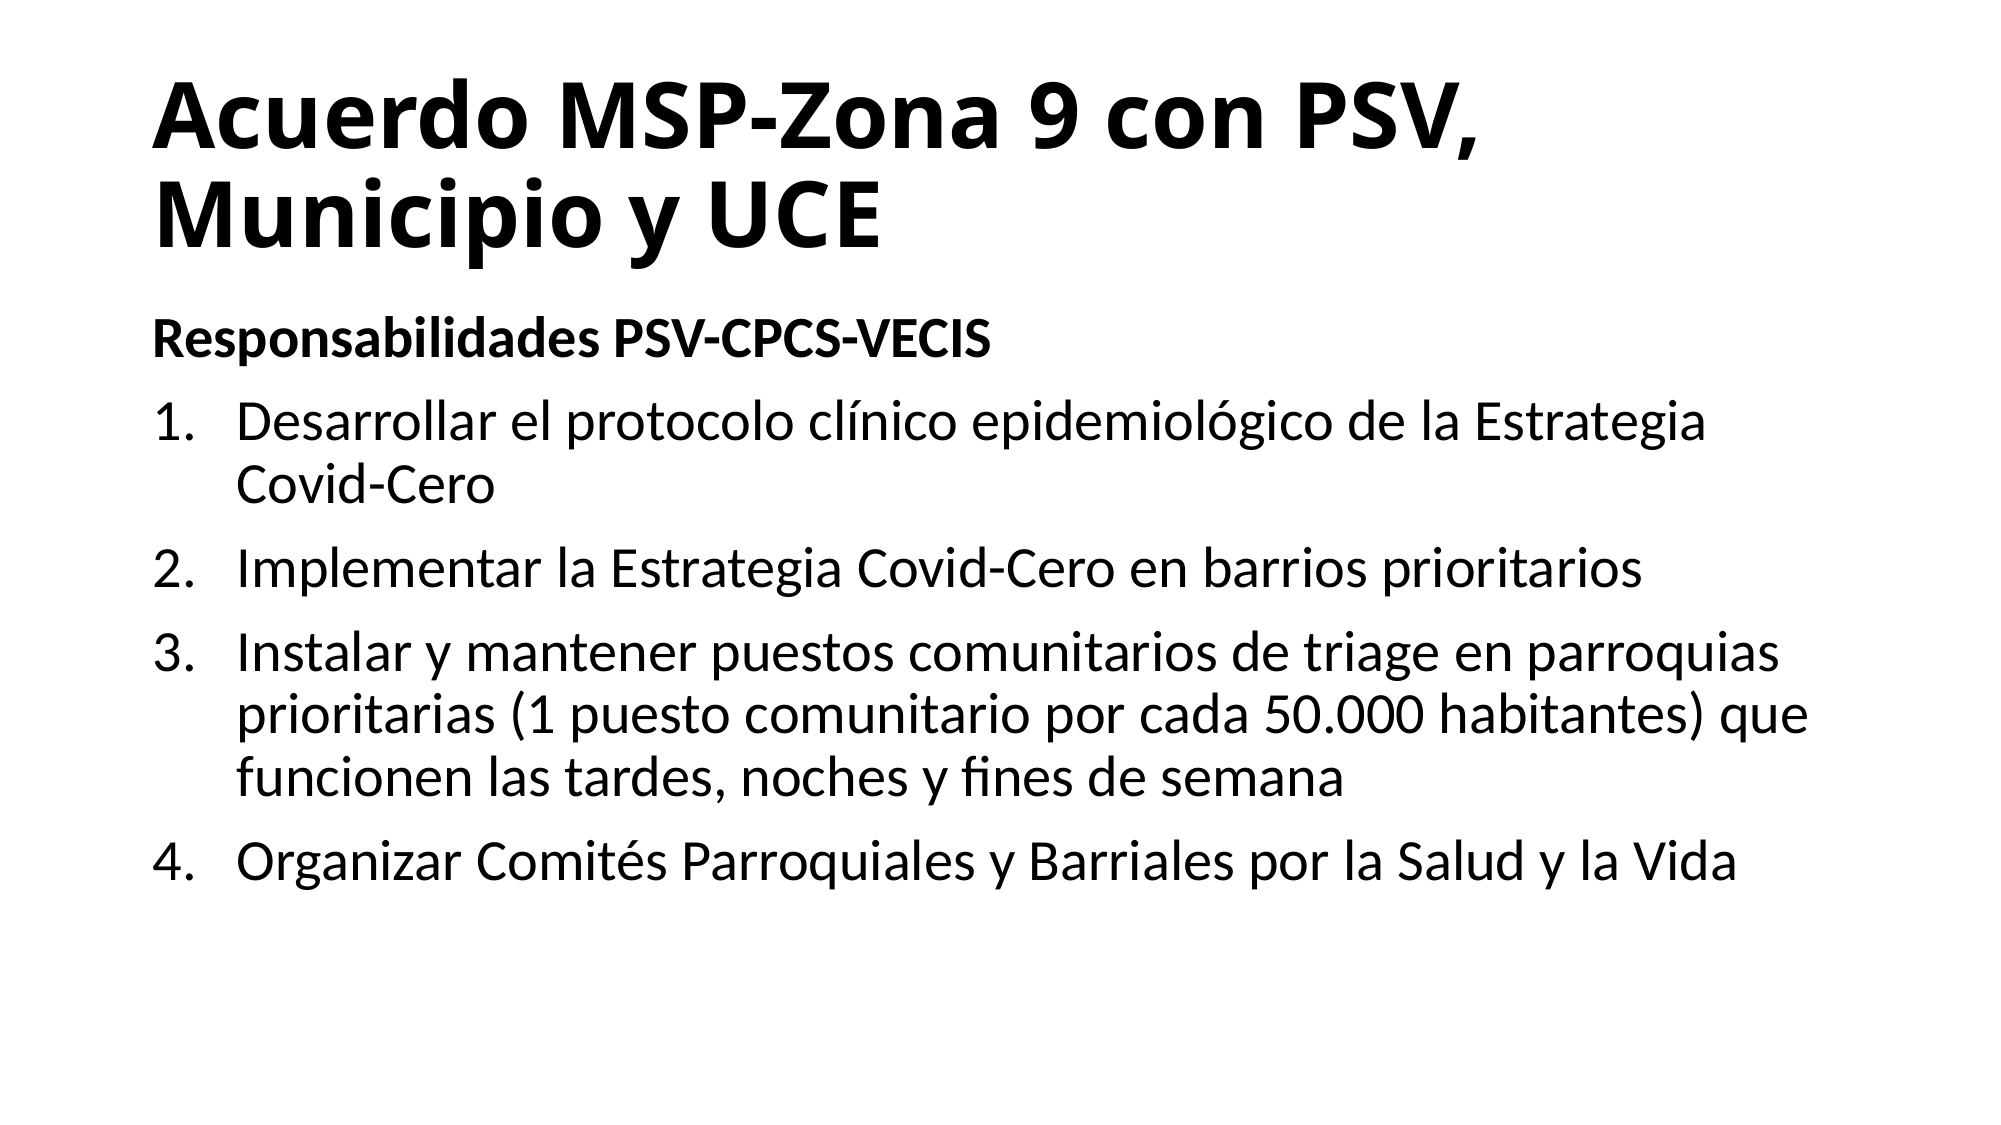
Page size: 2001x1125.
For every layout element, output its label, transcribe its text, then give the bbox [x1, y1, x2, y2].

list Responsabilidades PSV-CPCS-VECIS Desarrollar el protocolo clínico epidemiológico de la Estrategia Covid-Cero Implementar la Estrategia Covid-Cero en barrios prioritarios Instalar y mantener puestos comunitarios de triage en parroquias prioritarias (1 puesto comunitario por cada 50.000 habitantes) que funcionen las tardes, noches y fines de semana Organizar Comités Parroquiales y Barriales por la Salud y la Vida [137, 299, 1863, 1014]
title Acuerdo MSP-Zona 9 con PSV, Municipio y UCE [137, 59, 1863, 278]
